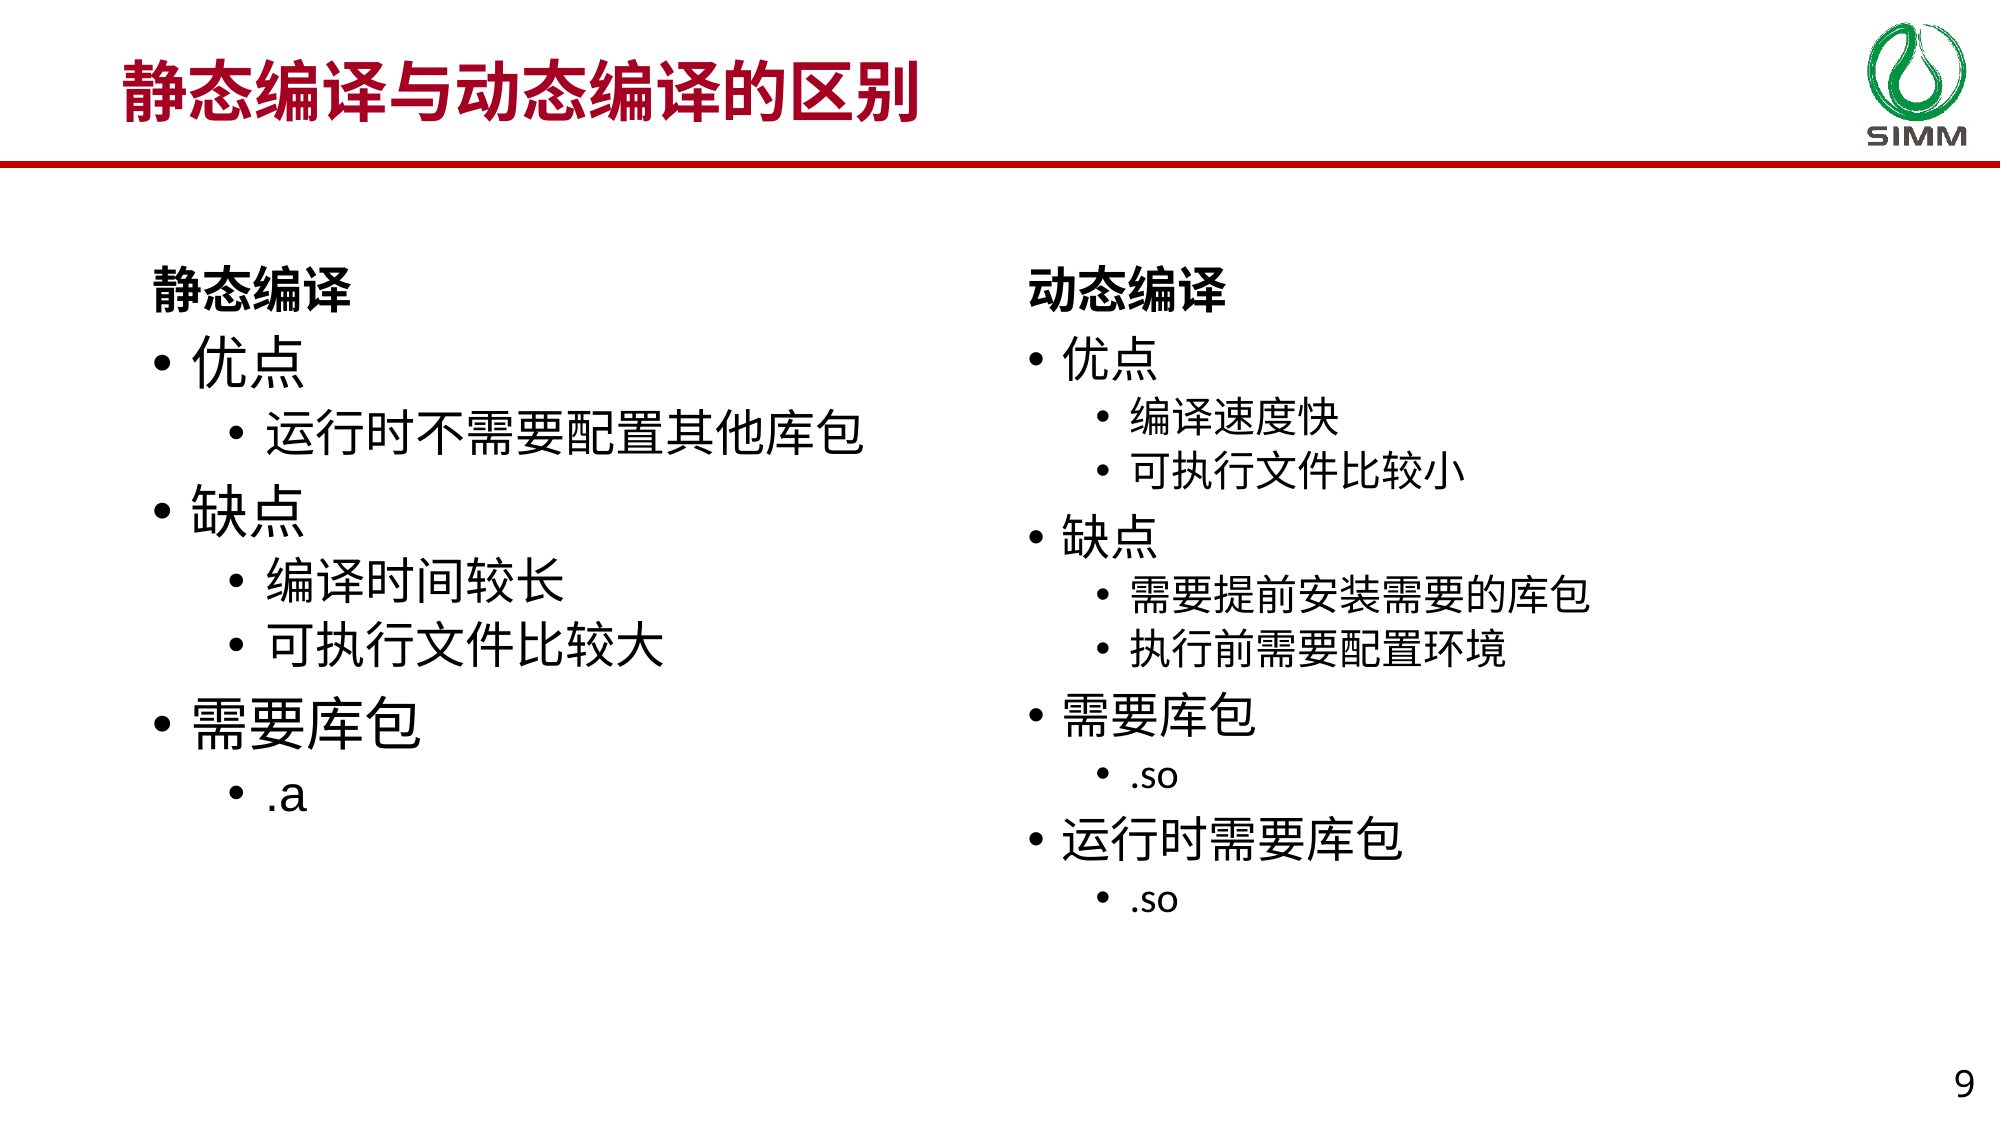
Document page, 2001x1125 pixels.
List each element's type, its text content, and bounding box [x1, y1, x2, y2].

picture [1856, 16, 1975, 152]
slide_number 9 [1540, 1055, 1991, 1115]
list 动态编译 [1012, 192, 1863, 327]
list 静态编译 [137, 192, 984, 327]
text_box 静态编译与动态编译的区别 [106, 42, 1369, 138]
list 优点 编译速度快 可执行文件比较小 缺点 需要提前安装需要的库包 执行前需要配置环境 需要库包 .so 运行时需要库包 .so [1012, 327, 1863, 932]
list 优点 运行时不需要配置其他库包 缺点 编译时间较长 可执行文件比较大 需要库包 .a [137, 327, 984, 932]
